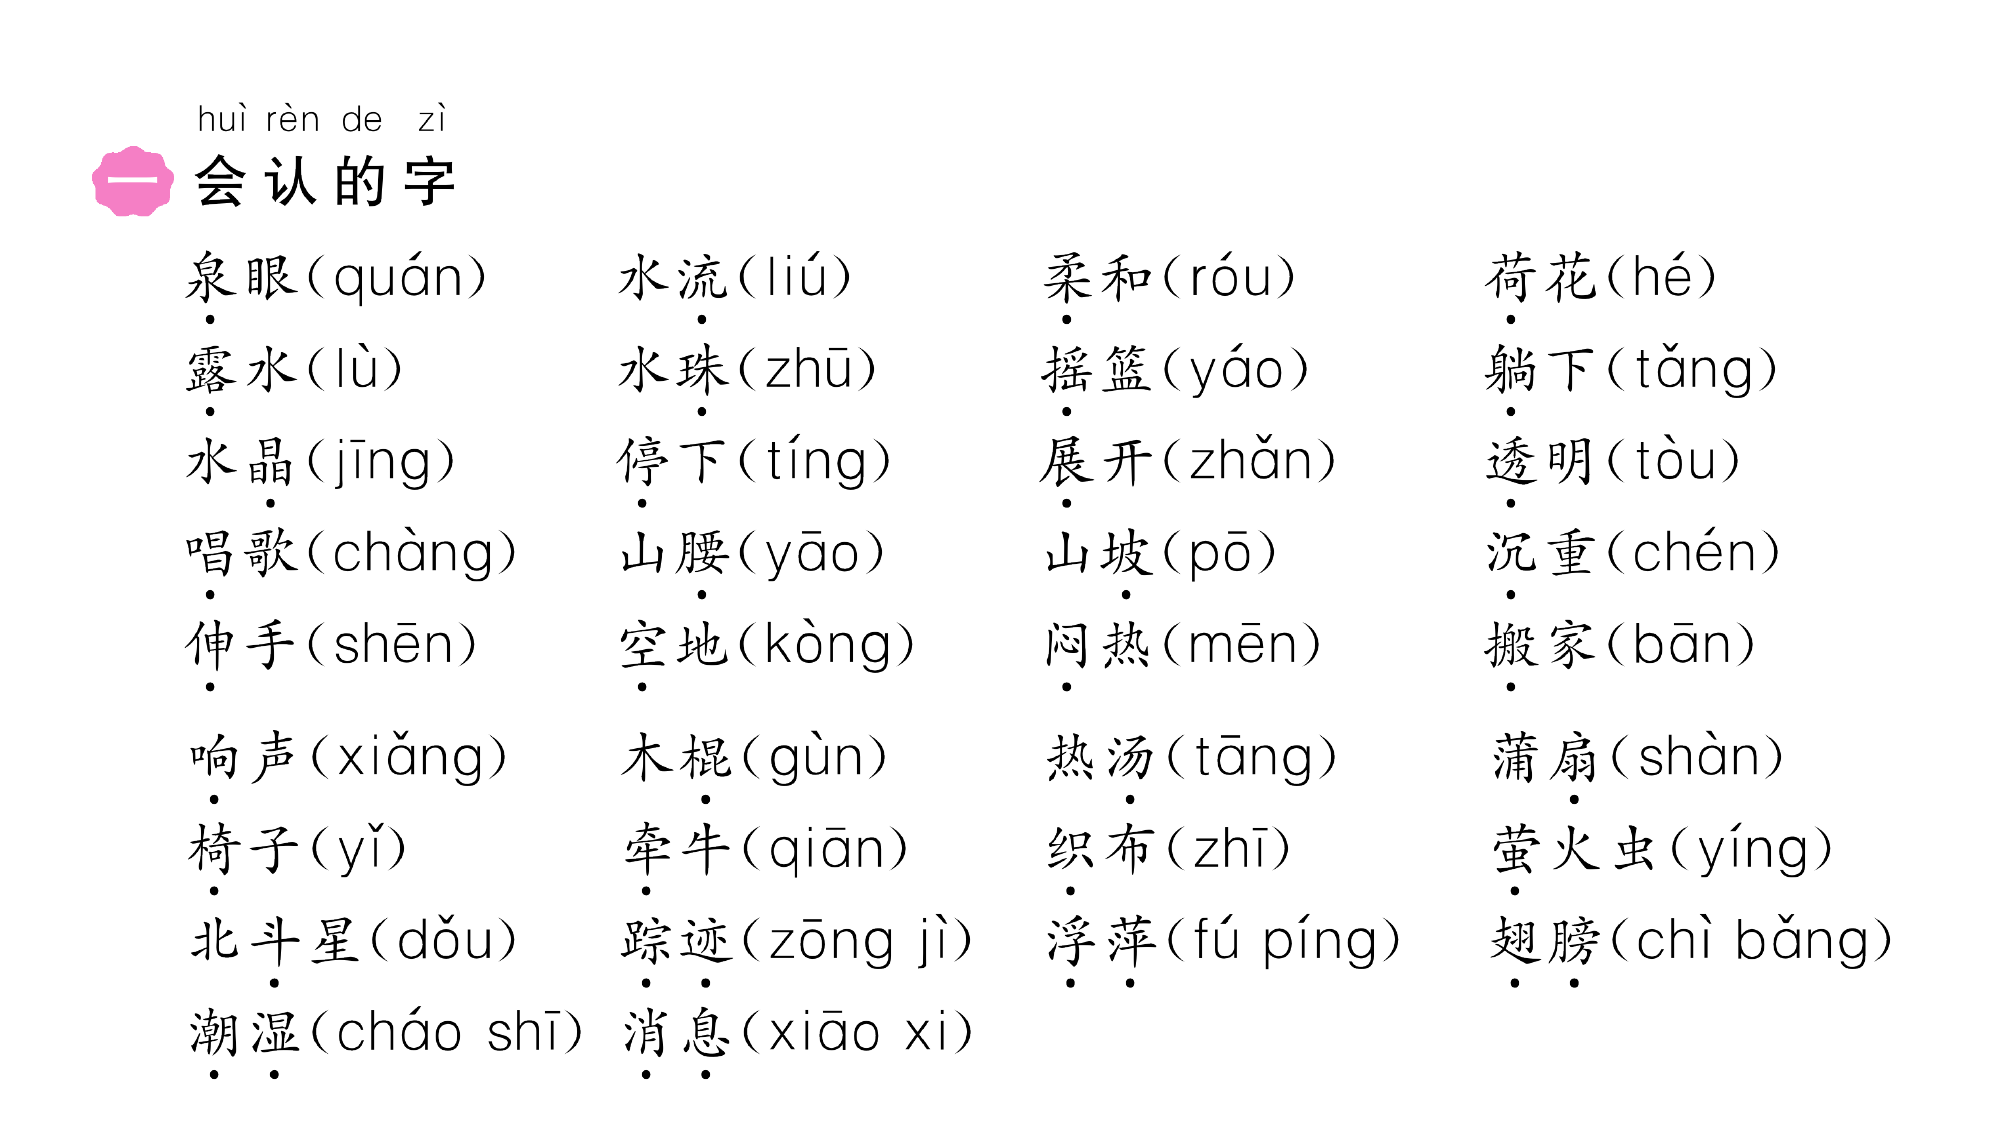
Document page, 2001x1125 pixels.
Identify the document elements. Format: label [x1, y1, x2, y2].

picture [184, 716, 2000, 1086]
picture [88, 82, 1979, 695]
